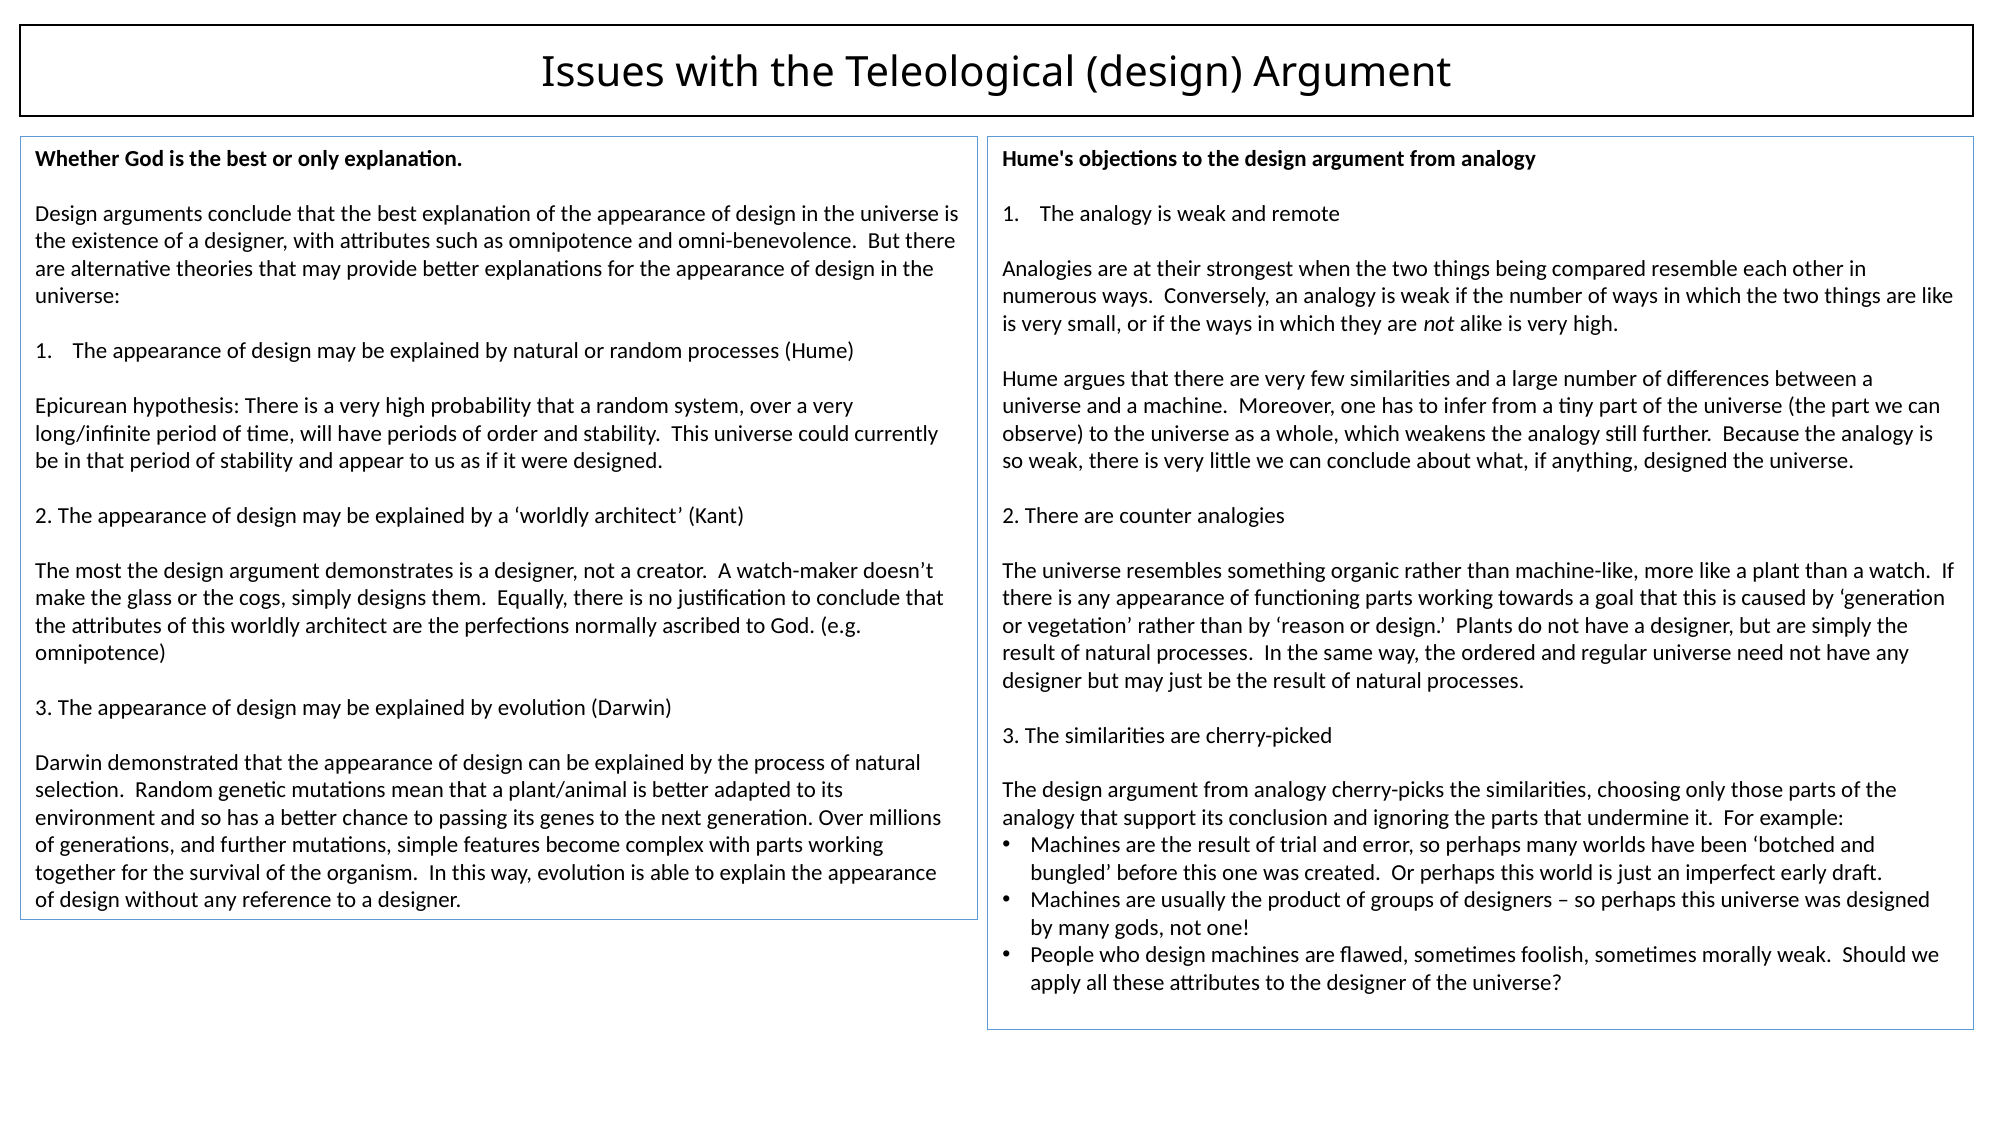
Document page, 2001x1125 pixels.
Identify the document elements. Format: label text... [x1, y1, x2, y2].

text_box Hume's objections to the design argument from analogy The analogy is weak and remote Analogies are at their strongest when the two things being compared resemble each other in numerous ways. Conversely, an analogy is weak if the number of ways in which the two things are like is very small, or if the ways in which they are not alike is very high. Hume argues that there are very few similarities and a large number of differences between a universe and a machine. Moreover, one has to infer from a tiny part of the universe (the part we can observe) to the universe as a whole, which weakens the analogy still further. Because the analogy is so weak, there is very little we can conclude about what, if anything, designed the universe. 2. There are counter analogies The universe resembles something organic rather than machine-like, more like a plant than a watch. If there is any appearance of functioning parts working towards a goal that this is caused by ‘generation or vegetation’ rather than by ‘reason or design.’ Plants do not have a designer, but are simply the result of natural processes. In the same way, the ordered and regular universe need not have any designer but may just be the result of natural processes. 3. The similarities are cherry-picked The design argument from analogy cherry-picks the similarities, choosing only those parts of the analogy that support its conclusion and ignoring the parts that undermine it. For example: Machines are the result of trial and error, so perhaps many worlds have been ‘botched and bungled’ before this one was created. Or perhaps this world is just an imperfect early draft. Machines are usually the product of groups of designers – so perhaps this universe was designed by many gods, not one! People who design machines are flawed, sometimes foolish, sometimes morally weak. Should we apply all these attributes to the designer of the universe? [987, 136, 1974, 1030]
text_box Whether God is the best or only explanation. Design arguments conclude that the best explanation of the appearance of design in the universe is the existence of a designer, with attributes such as omnipotence and omni-benevolence. But there are alternative theories that may provide better explanations for the appearance of design in the universe: The appearance of design may be explained by natural or random processes (Hume) Epicurean hypothesis: There is a very high probability that a random system, over a very long/infinite period of time, will have periods of order and stability. This universe could currently be in that period of stability and appear to us as if it were designed. 2. The appearance of design may be explained by a ‘worldly architect’ (Kant) The most the design argument demonstrates is a designer, not a creator. A watch-maker doesn’t make the glass or the cogs, simply designs them. Equally, there is no justification to conclude that the attributes of this worldly architect are the perfections normally ascribed to God. (e.g. omnipotence) 3. The appearance of design may be explained by evolution (Darwin) Darwin demonstrated that the appearance of design can be explained by the process of natural selection. Random genetic mutations mean that a plant/animal is better adapted to its environment and so has a better chance to passing its genes to the next generation. Over millions of generations, and further mutations, simple features become complex with parts working together for the survival of the organism. In this way, evolution is able to explain the appearance of design without any reference to a designer. [20, 136, 978, 920]
text_box Issues with the Teleological (design) Argument [19, 24, 1974, 117]
